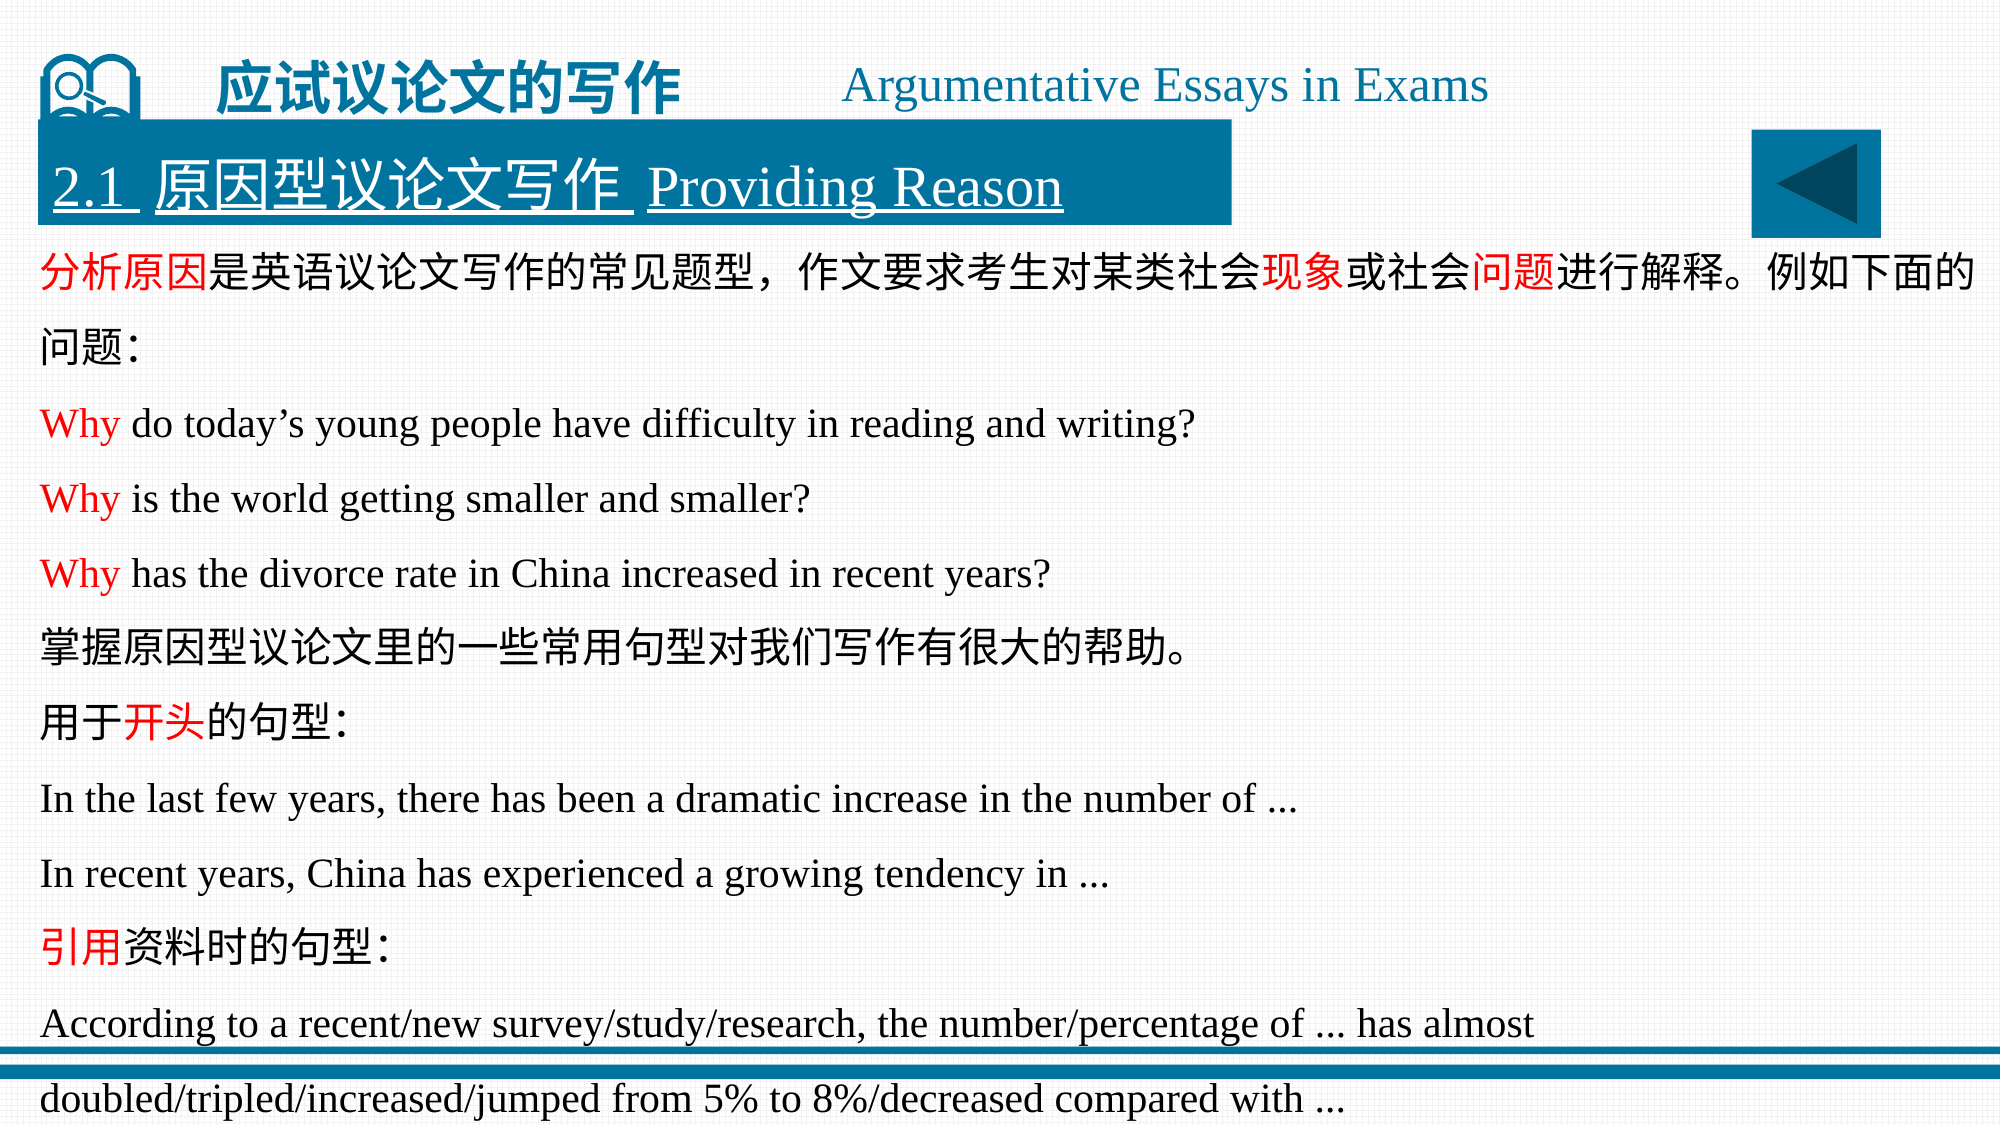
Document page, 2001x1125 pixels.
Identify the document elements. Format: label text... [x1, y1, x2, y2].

text_box Argumentative Essays in Exams [695, 43, 1636, 119]
text_box 2.1 原因型议论文写作 Providing Reason [38, 119, 1232, 225]
text_box [1751, 128, 1882, 239]
text_box 分析原因是英语议论文写作的常见题型，作文要求考生对某类社会现象或社会问题进行解释。例如下面的问题： Why do today’s young people have difficulty in reading and writing? Why is the world getting smaller and smaller? Why has the divorce rate in China increased in recent years? 掌握原因型议论文里的一些常用句型对我们写作有很大的帮助。 用于开头的句型： In the last few years, there has been a dramatic increase in the number of ... In recent years, China has experienced a growing tendency in ... 引用资料时的句型： According to a recent/new survey/study/research, the number/percentage of ... has almost doubled/tripled/increased/jumped from 5% to 8%/decreased compared with ... [24, 335, 1992, 1006]
text_box 应试议论文的写作 [0, 43, 897, 129]
